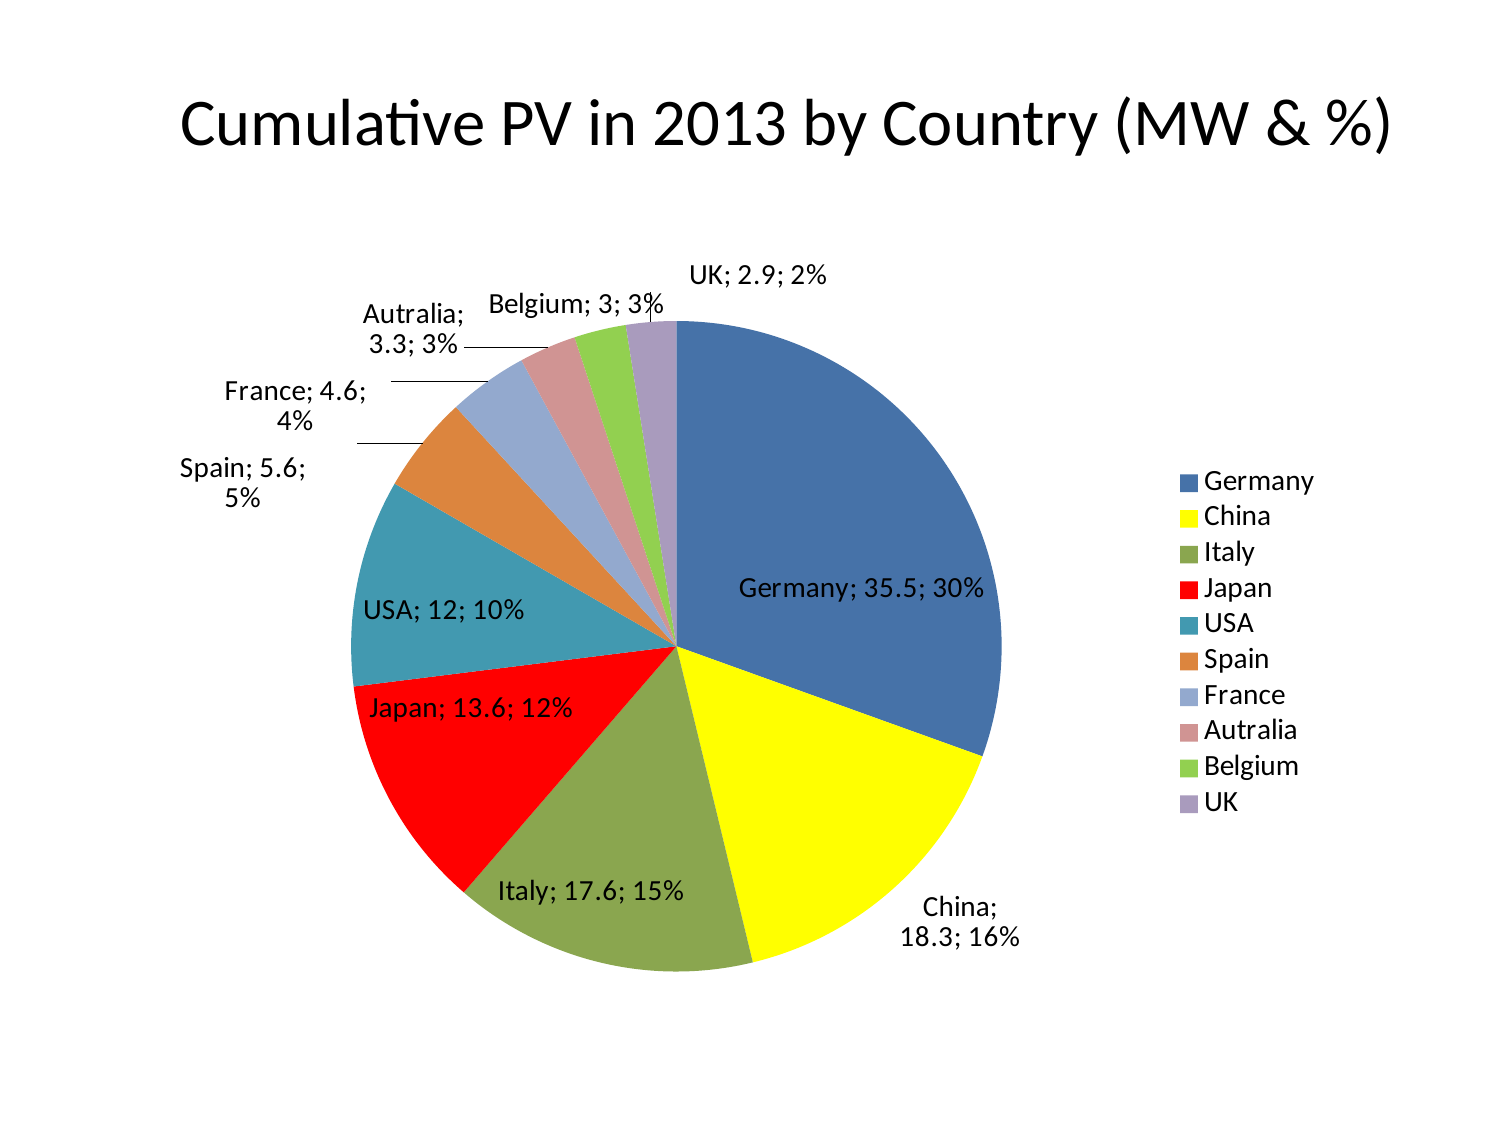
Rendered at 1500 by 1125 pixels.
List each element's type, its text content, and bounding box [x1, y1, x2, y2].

title Cumulative PV in 2013 by Country (MW & %) [75, 24, 1500, 213]
chart [137, 199, 1338, 1088]
